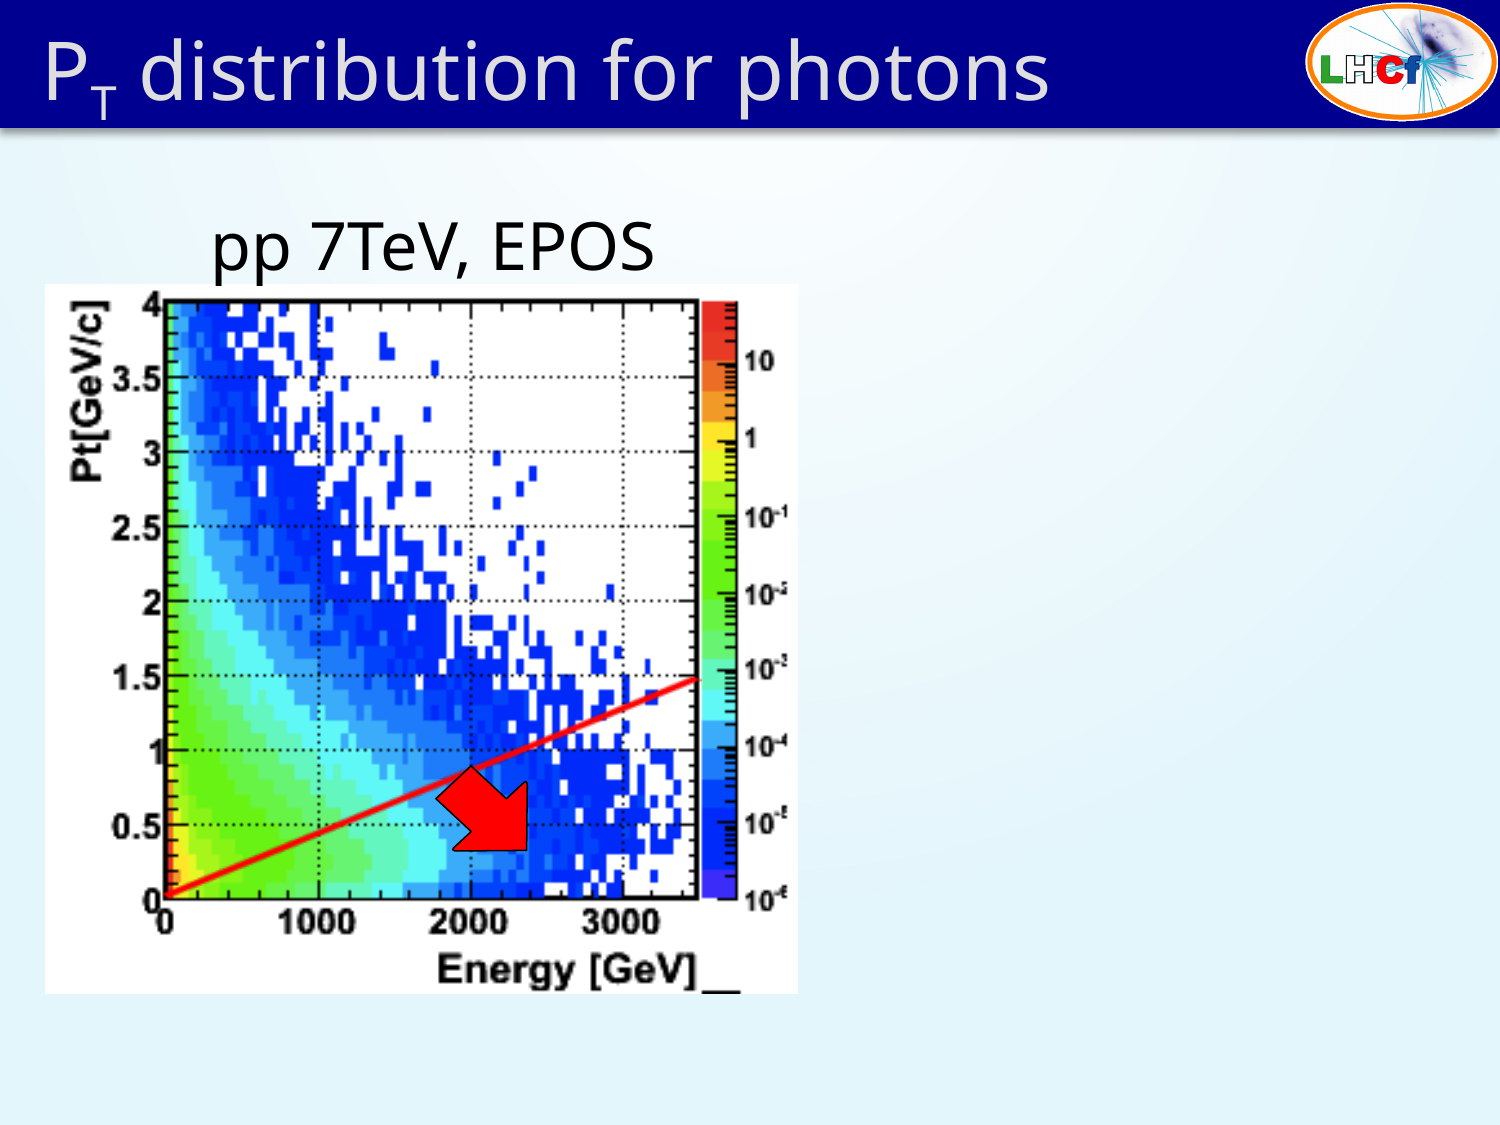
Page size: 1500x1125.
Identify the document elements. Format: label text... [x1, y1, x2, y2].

picture [44, 284, 798, 994]
picture [1301, 0, 1500, 128]
text_box pp 7TeV, EPOS [195, 196, 672, 283]
title PT distribution for photons [41, 19, 1468, 124]
